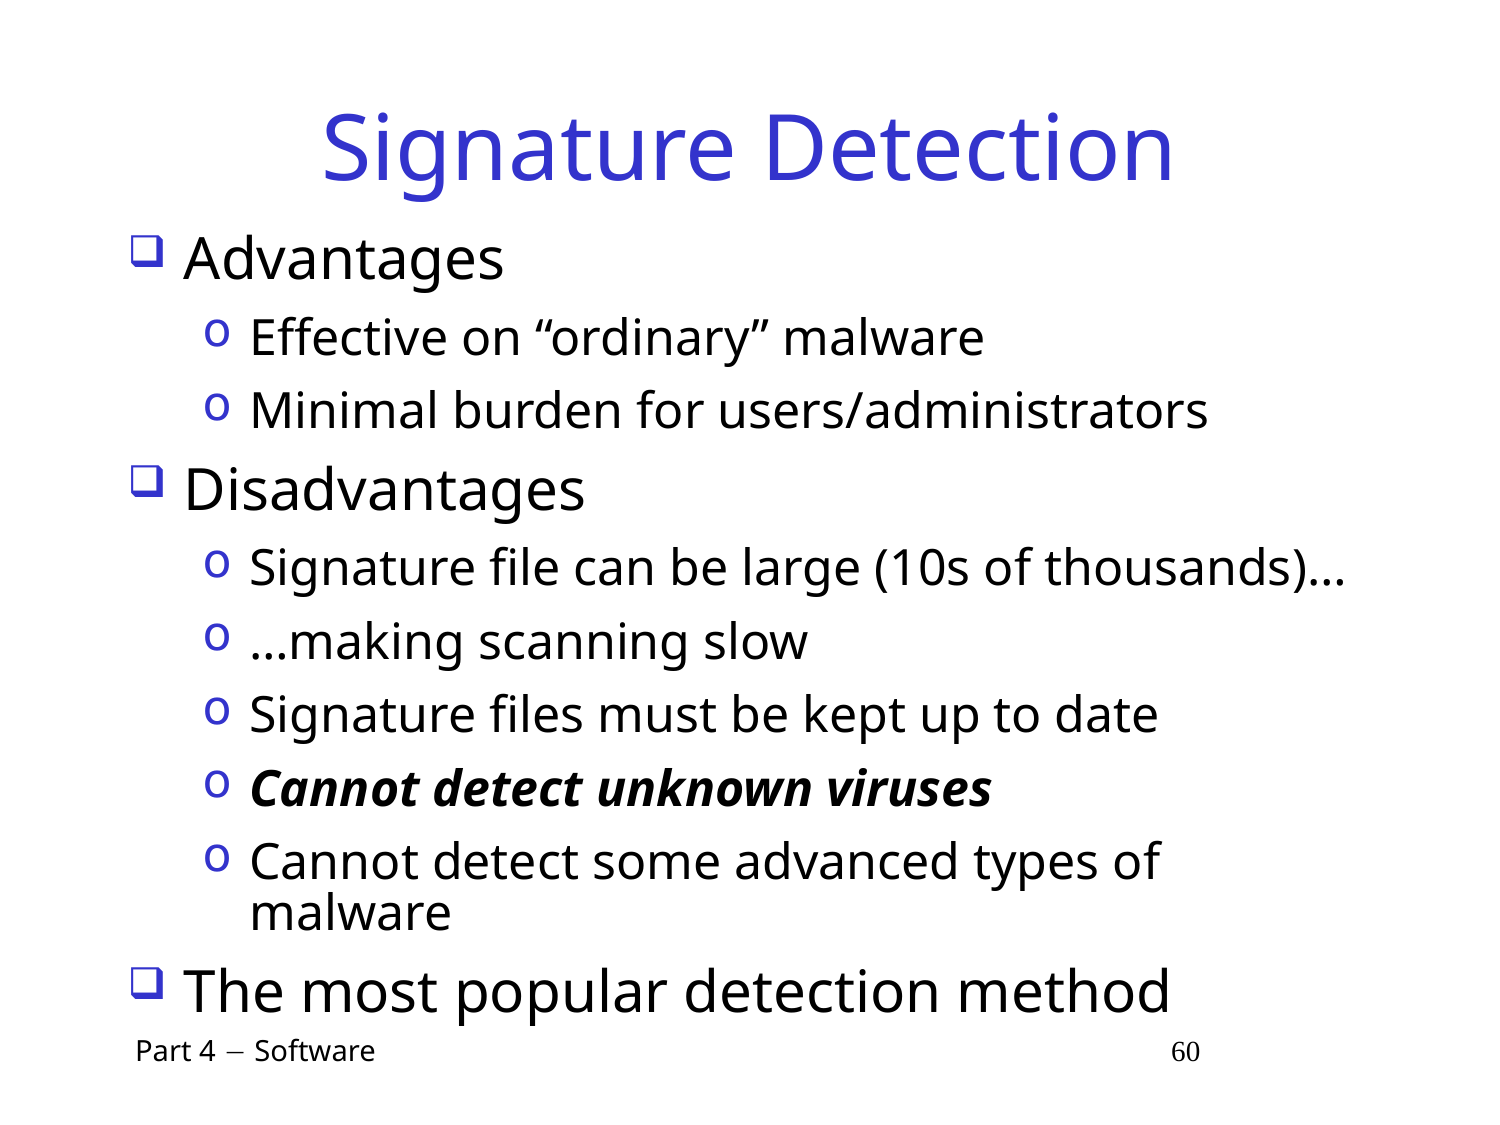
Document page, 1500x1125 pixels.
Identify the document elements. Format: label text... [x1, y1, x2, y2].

title Signature Detection [112, 74, 1388, 213]
footer Part 4  Software 60 [112, 1024, 1401, 1101]
list Advantages Effective on “ordinary” malware Minimal burden for users/administrators Disadvantages Signature file can be large (10s of thousands)… …making scanning slow Signature files must be kept up to date Cannot detect unknown viruses Cannot detect some advanced types of malware The most popular detection method [112, 224, 1388, 988]
